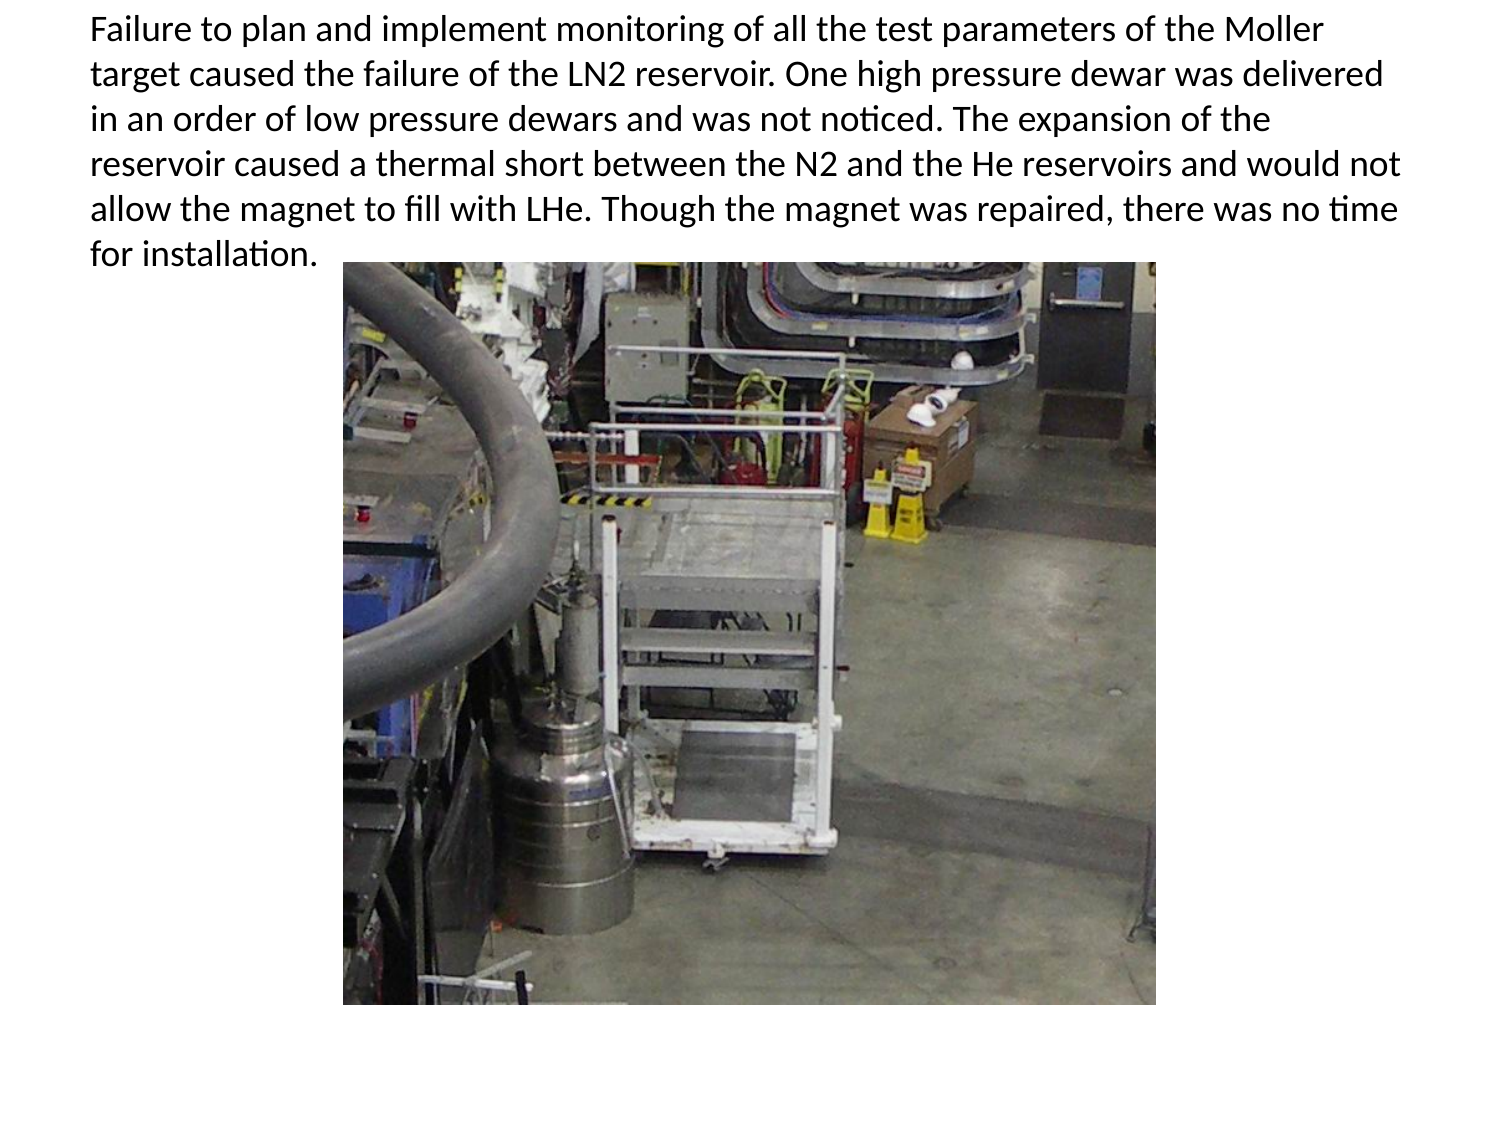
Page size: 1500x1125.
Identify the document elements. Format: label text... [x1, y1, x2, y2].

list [343, 262, 1157, 1006]
title Failure to plan and implement monitoring of all the test parameters of the Moller target caused the failure of the LN2 reservoir. One high pressure dewar was delivered in an order of low pressure dewars and was not noticed. The expansion of the reservoir caused a thermal short between the N2 and the He reservoirs and would not allow the magnet to fill with LHe. Though the magnet was repaired, there was no time for installation. [75, 45, 1425, 233]
